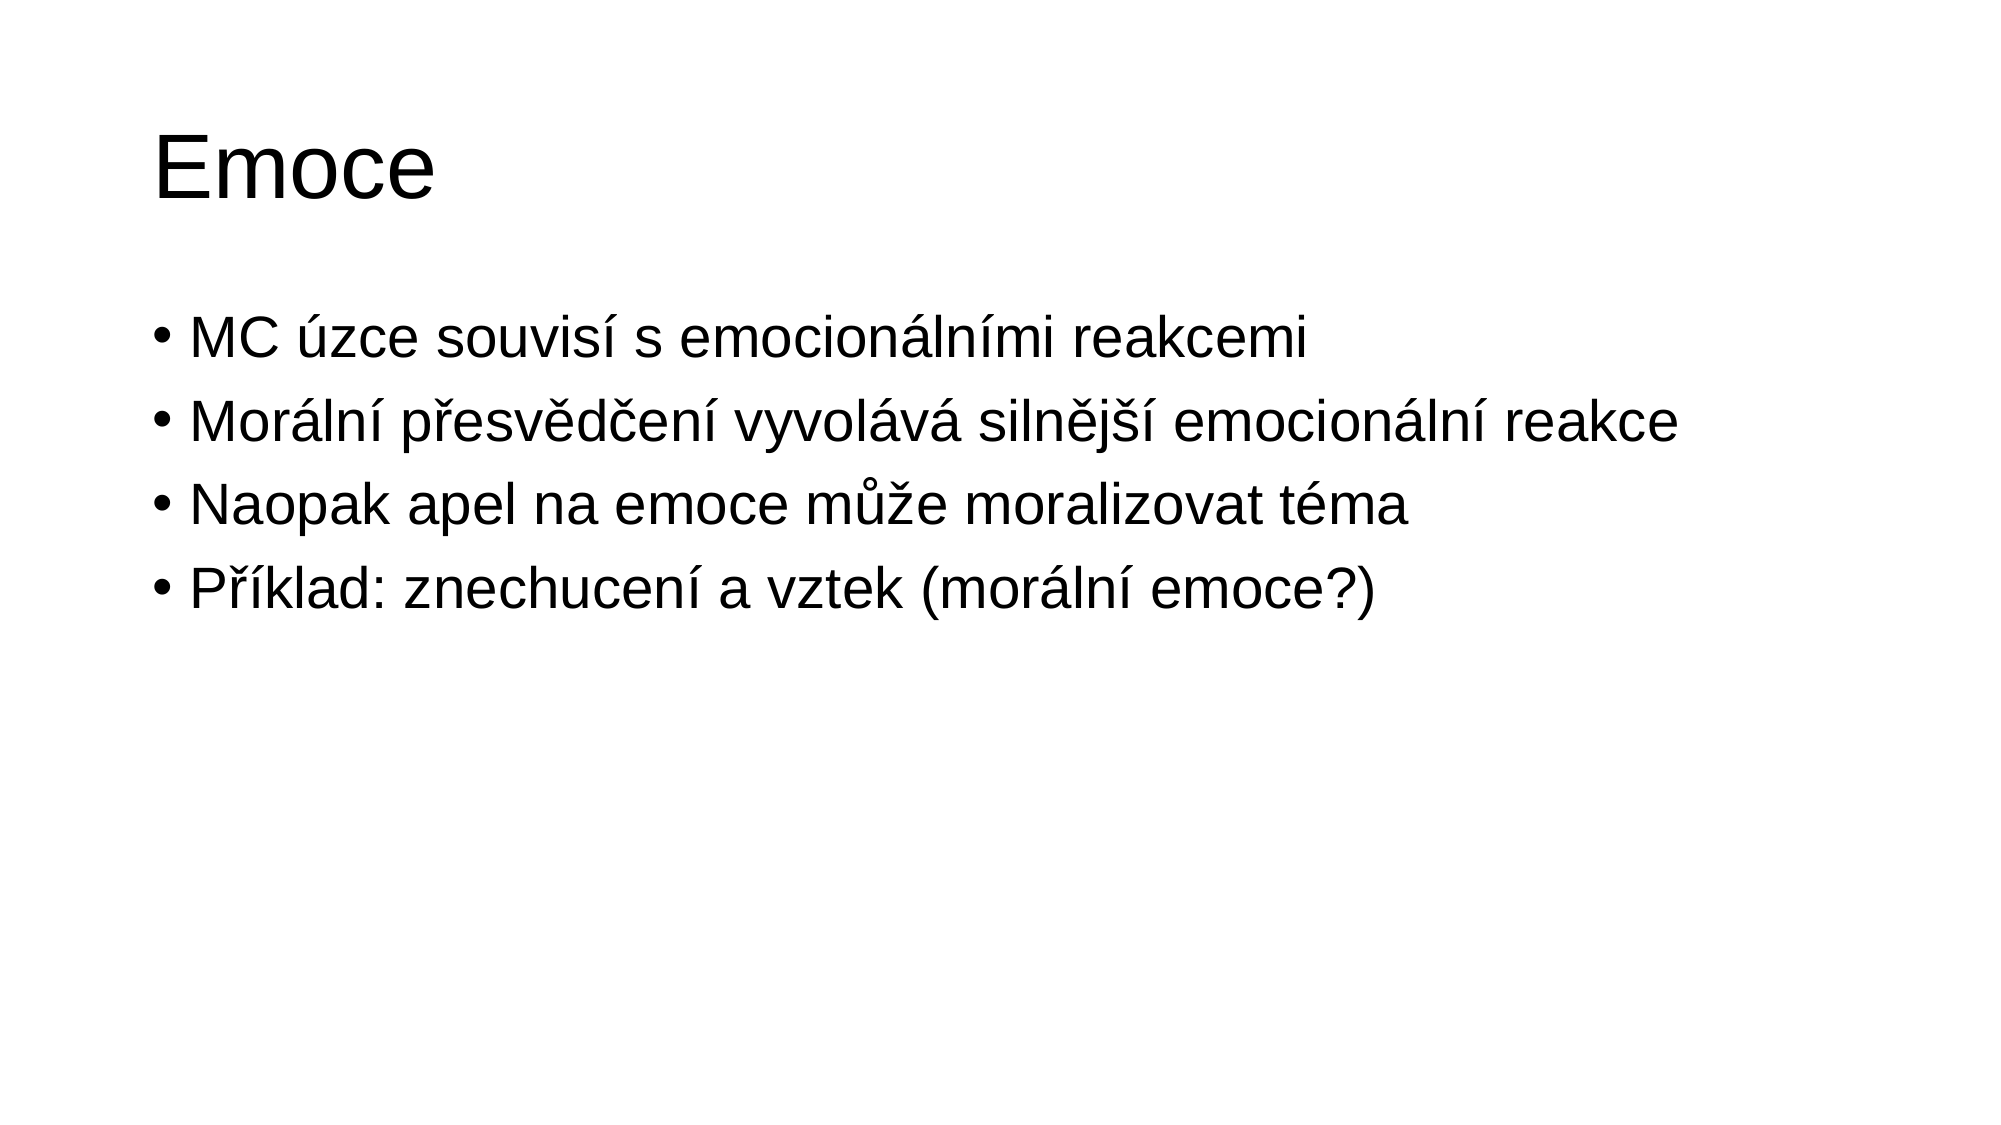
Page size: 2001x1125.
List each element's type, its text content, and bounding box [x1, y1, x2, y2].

list MC úzce souvisí s emocionálními reakcemi Morální přesvědčení vyvolává silnější emocionální reakce Naopak apel na emoce může moralizovat téma Příklad: znechucení a vztek (morální emoce?) [137, 299, 1863, 1014]
title Emoce [137, 59, 1863, 278]
